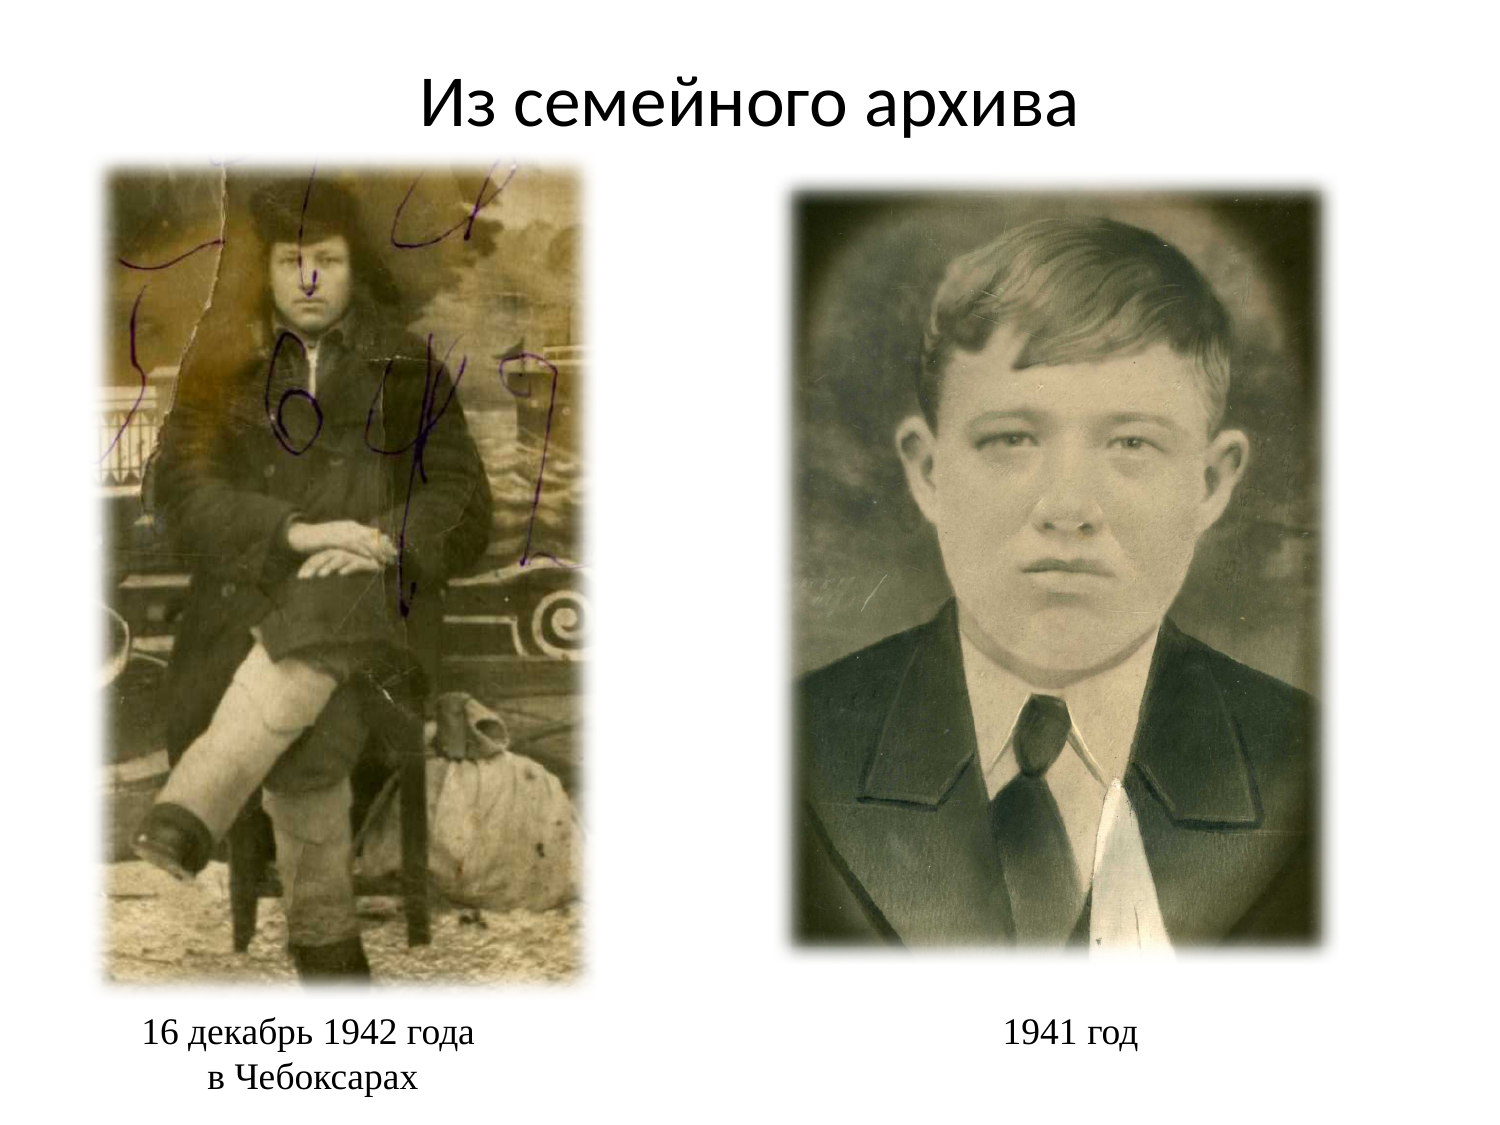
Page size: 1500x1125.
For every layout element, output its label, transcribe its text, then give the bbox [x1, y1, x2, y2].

picture [773, 172, 1340, 965]
text_box 16 декабрь 1942 года в Чебоксарах [53, 999, 573, 1105]
title Из семейного архива [75, 45, 1425, 149]
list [88, 151, 597, 1000]
text_box 1941 год [815, 999, 1336, 1060]
